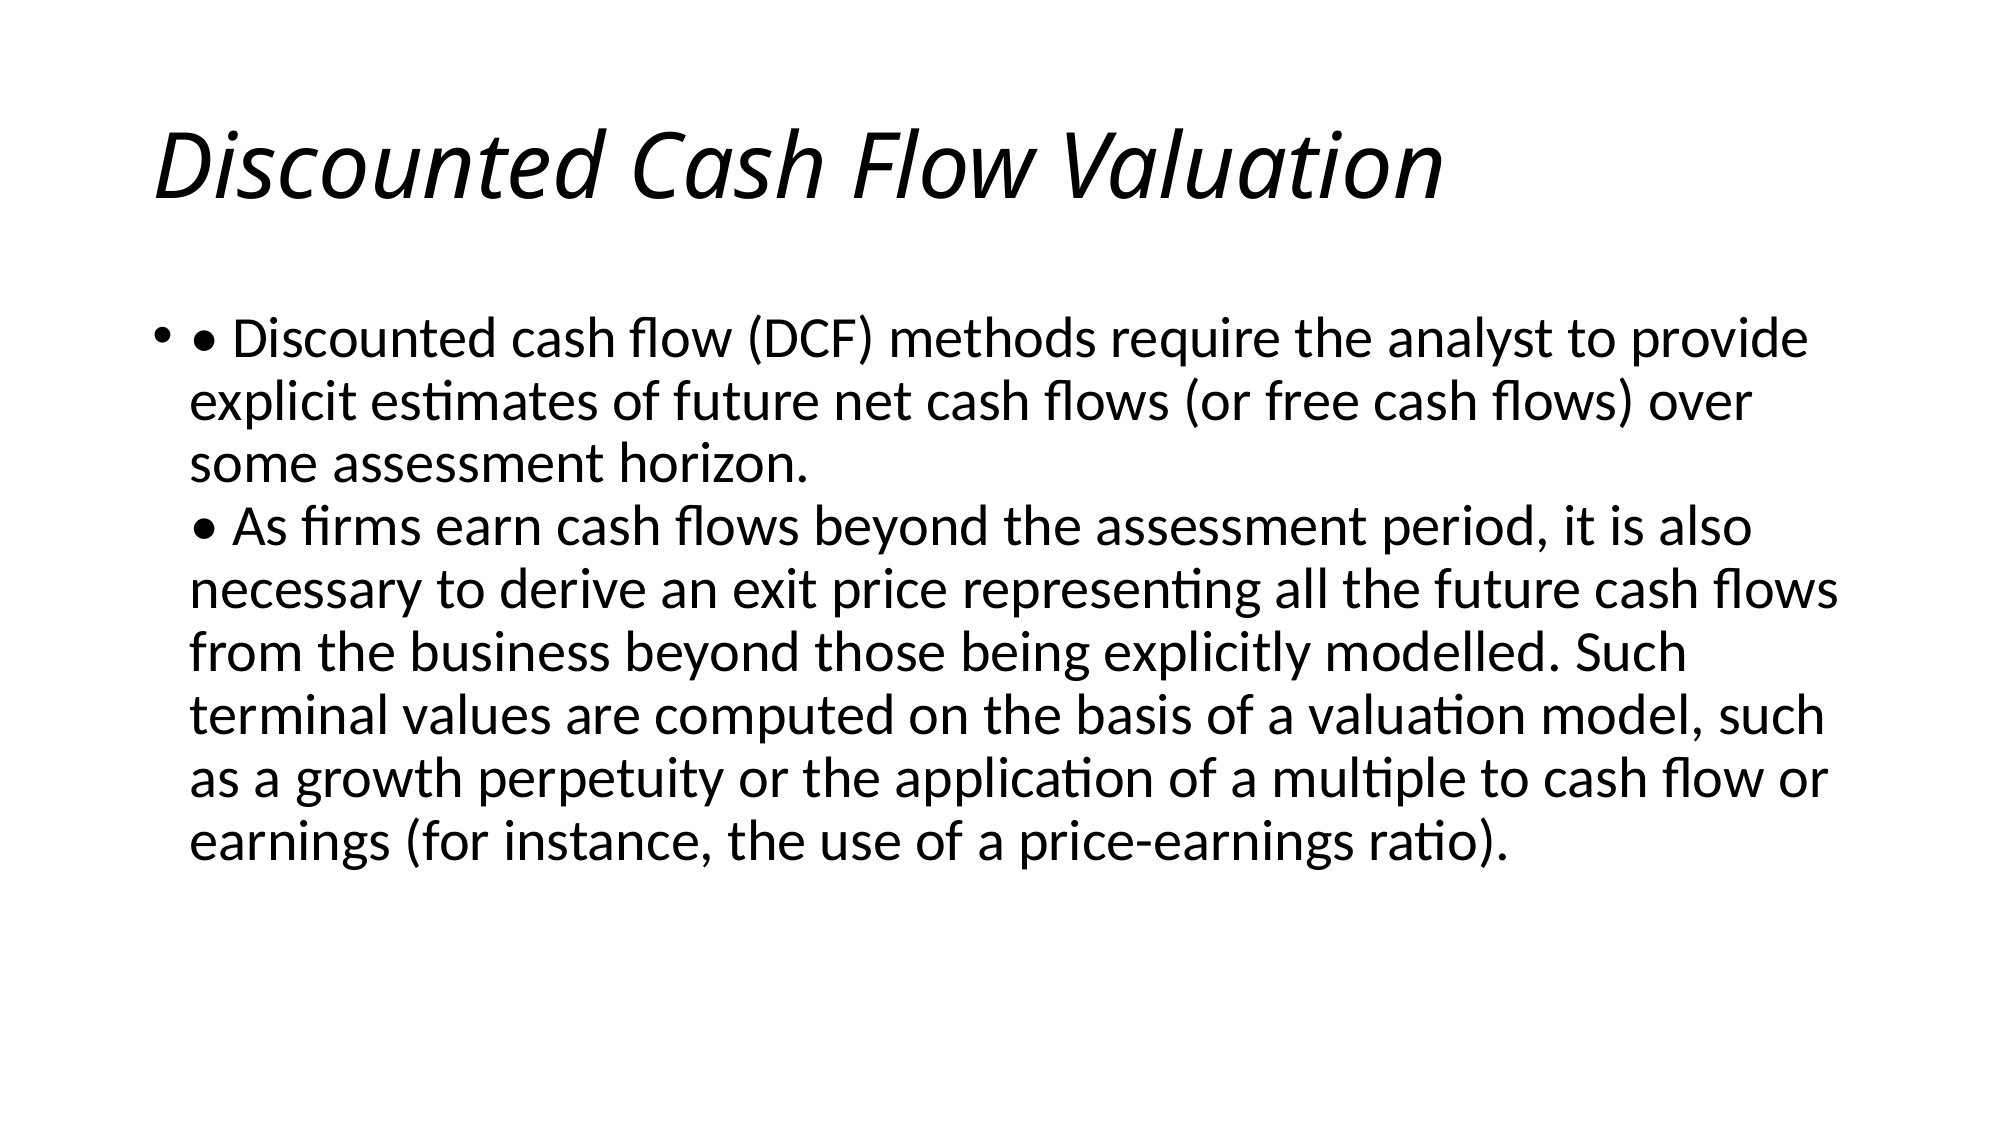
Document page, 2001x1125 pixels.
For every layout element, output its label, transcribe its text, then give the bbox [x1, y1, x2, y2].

list • Discounted cash flow (DCF) methods require the analyst to provide explicit estimates of future net cash flows (or free cash flows) over some assessment horizon. • As firms earn cash flows beyond the assessment period, it is also necessary to derive an exit price representing all the future cash flows from the business beyond those being explicitly modelled. Such terminal values are computed on the basis of a valuation model, such as a growth perpetuity or the application of a multiple to cash flow or earnings (for instance, the use of a price-earnings ratio). [137, 299, 1863, 1014]
title Discounted Cash Flow Valuation [137, 59, 1863, 278]
